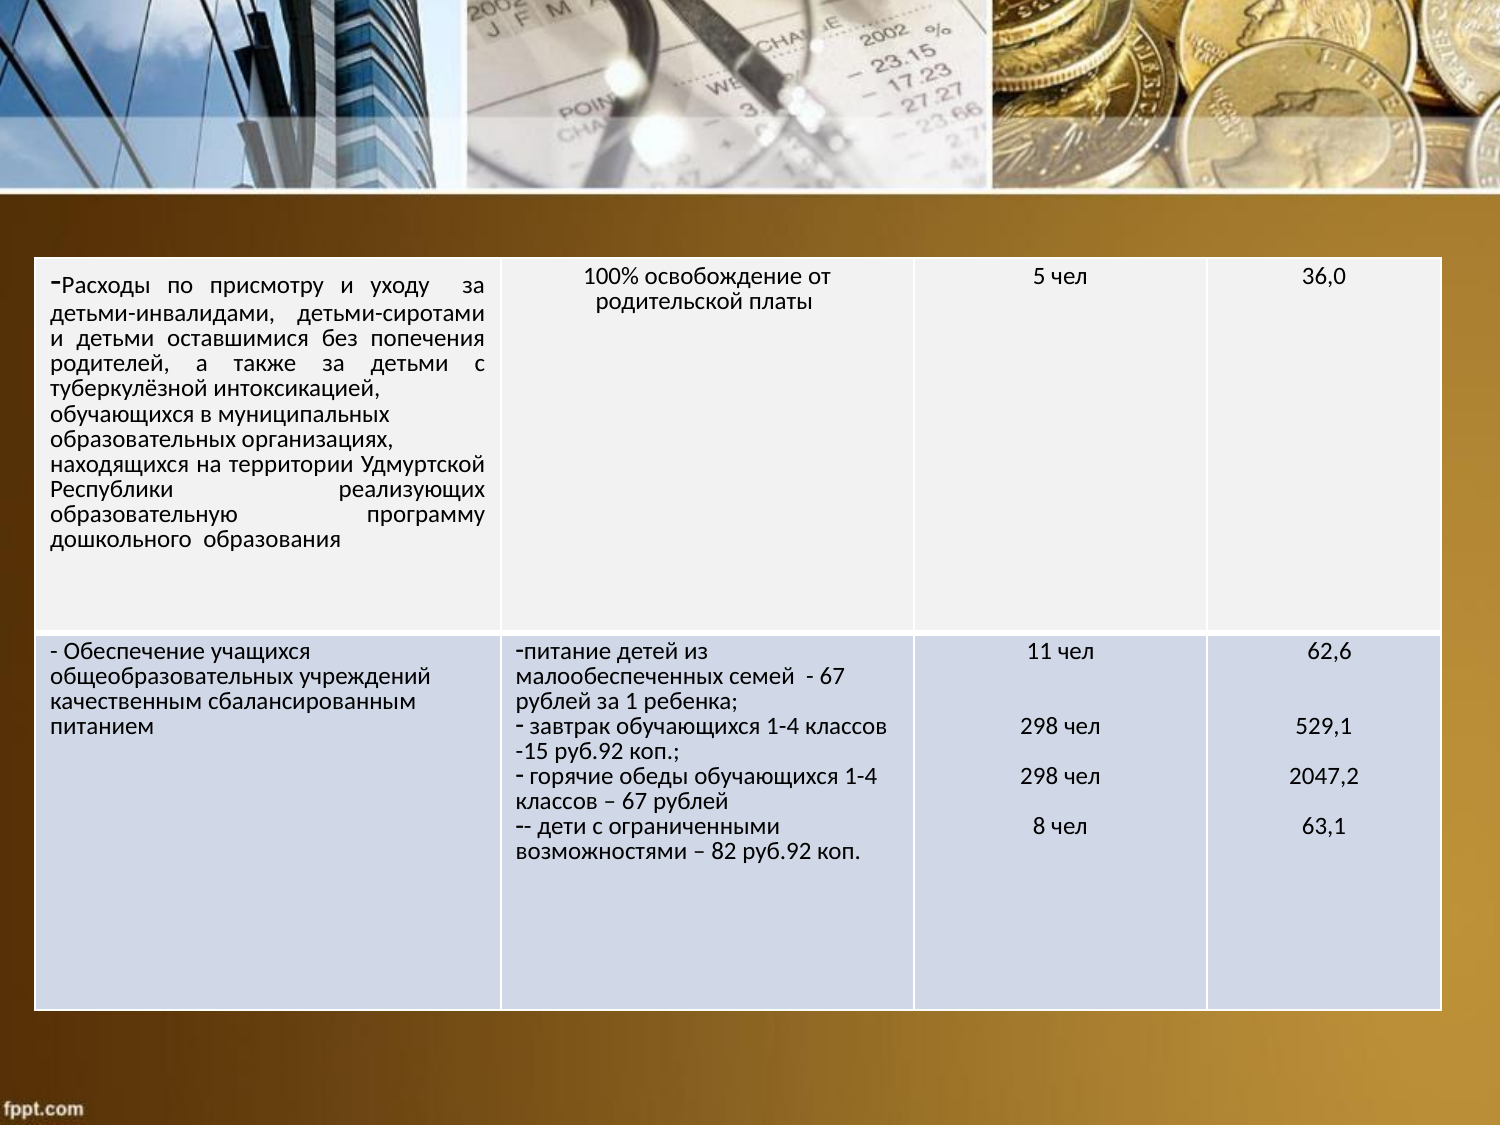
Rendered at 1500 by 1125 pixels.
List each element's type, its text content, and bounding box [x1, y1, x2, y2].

table_header 100% освобождение от родительской платы [502, 259, 913, 630]
table_header 36,0 [1208, 259, 1440, 630]
table_cell 62,6 529,1 2047,2 63,1 [1208, 636, 1440, 1009]
table_header -Расходы по присмотру и уходу за детьми-инвалидами, детьми-сиротами и детьми оставшимися без попечения родителей, а также за детьми с туберкулёзной интоксикацией, обучающихся в муниципальных образовательных организациях, находящихся на территории Удмуртской Республики реализующих образовательную программу дошкольного образования [36, 259, 500, 630]
picture [0, 0, 1500, 1125]
table_cell 11 чел 298 чел 298 чел 8 чел [915, 636, 1206, 1009]
table_cell питание детей из малообеспеченных семей - 67 рублей за 1 ребенка; завтрак обучающихся 1-4 классов -15 руб.92 коп.; горячие обеды обучающихся 1-4 классов – 67 рублей - дети с ограниченными возможностями – 82 руб.92 коп. [502, 636, 913, 1009]
table_header 5 чел [915, 259, 1206, 630]
table_cell - Обеспечение учащихся общеобразовательных учреждений качественным сбалансированным питанием [36, 636, 500, 1009]
